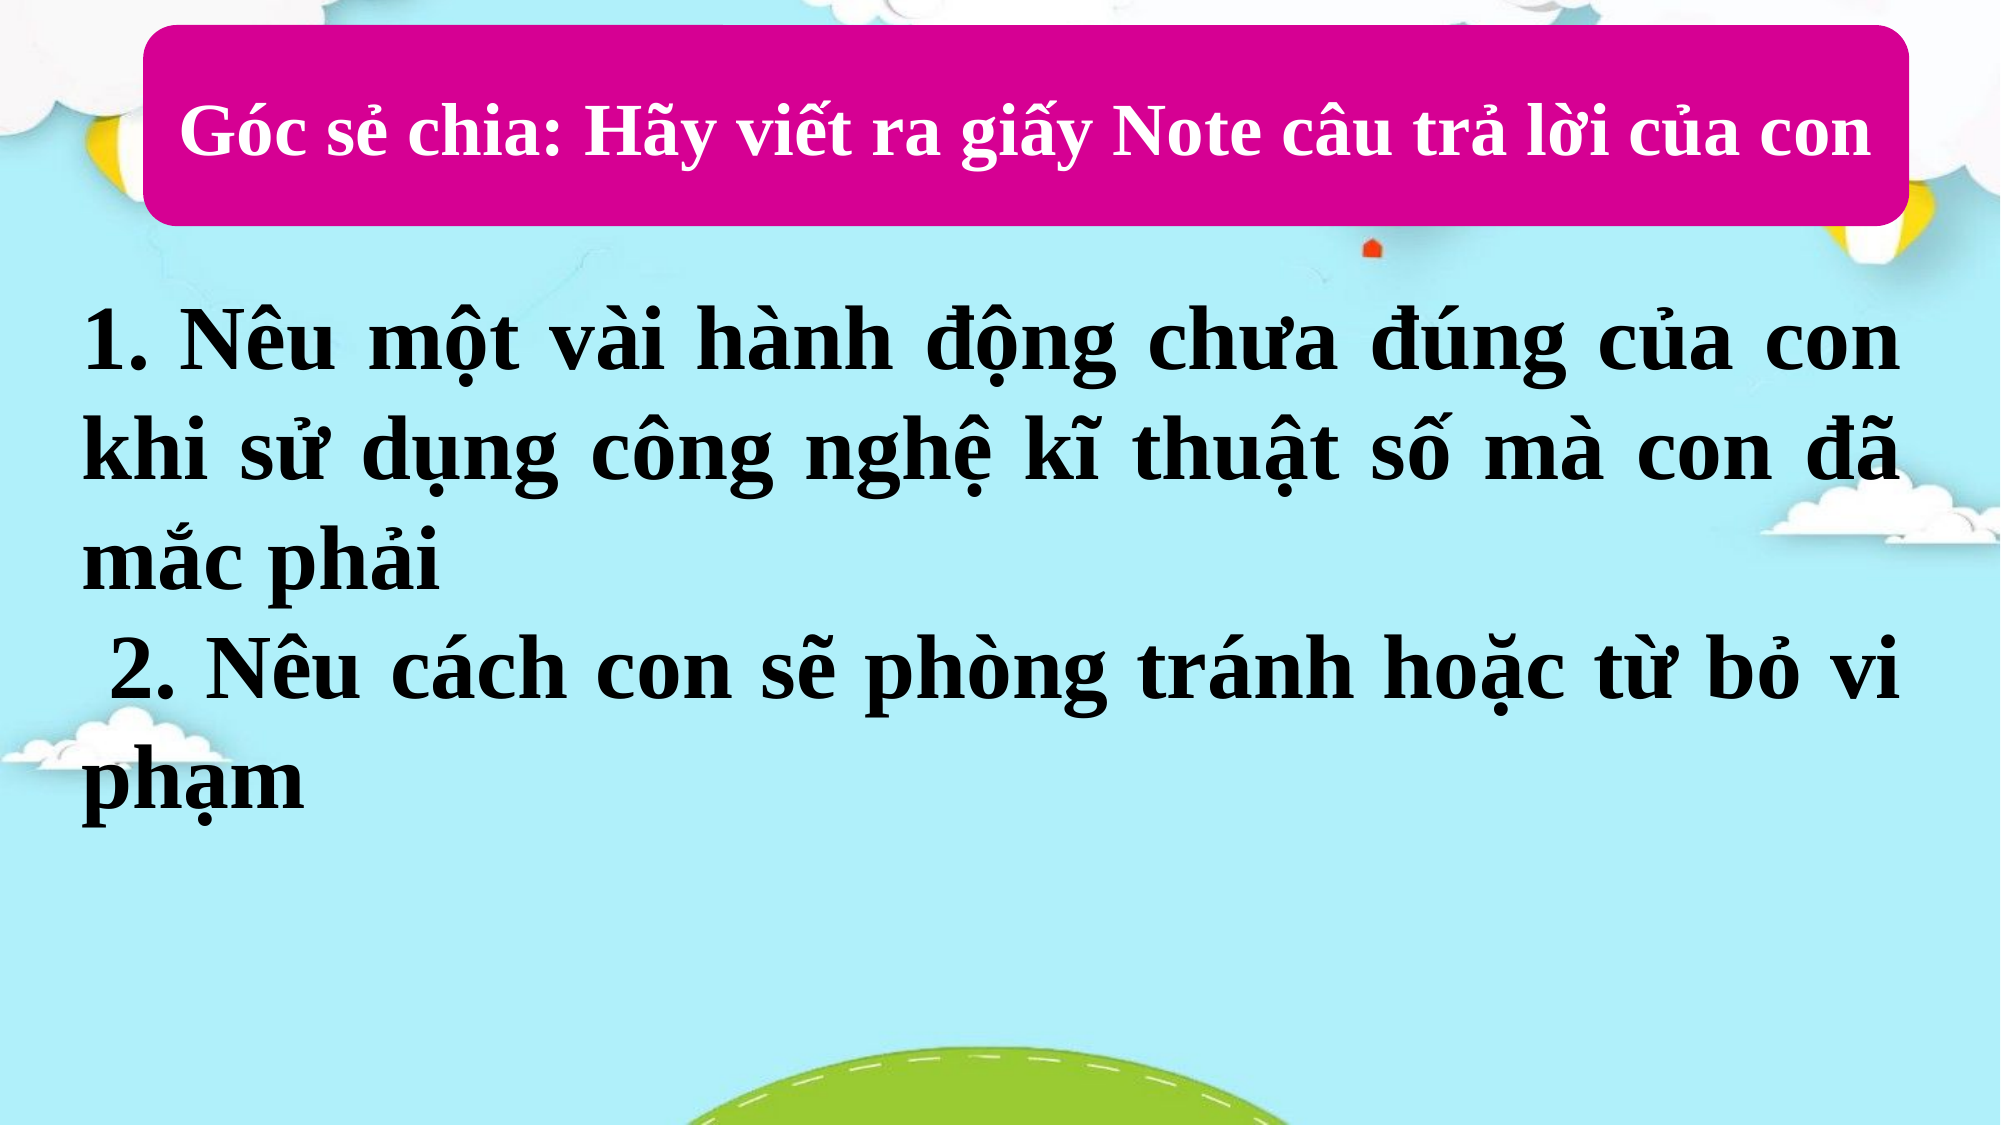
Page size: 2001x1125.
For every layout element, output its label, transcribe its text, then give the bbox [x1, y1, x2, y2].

text_box Góc sẻ chia: Hãy viết ra giấy Note câu trả lời của con [143, 24, 1910, 227]
picture [0, 0, 2001, 1125]
text_box 1. Nêu một vài hành động chưa đúng của con khi sử dụng công nghệ kĩ thuật số mà con đã mắc phải 2. Nêu cách con sẽ phòng tránh hoặc từ bỏ vi phạm [66, 270, 1920, 880]
